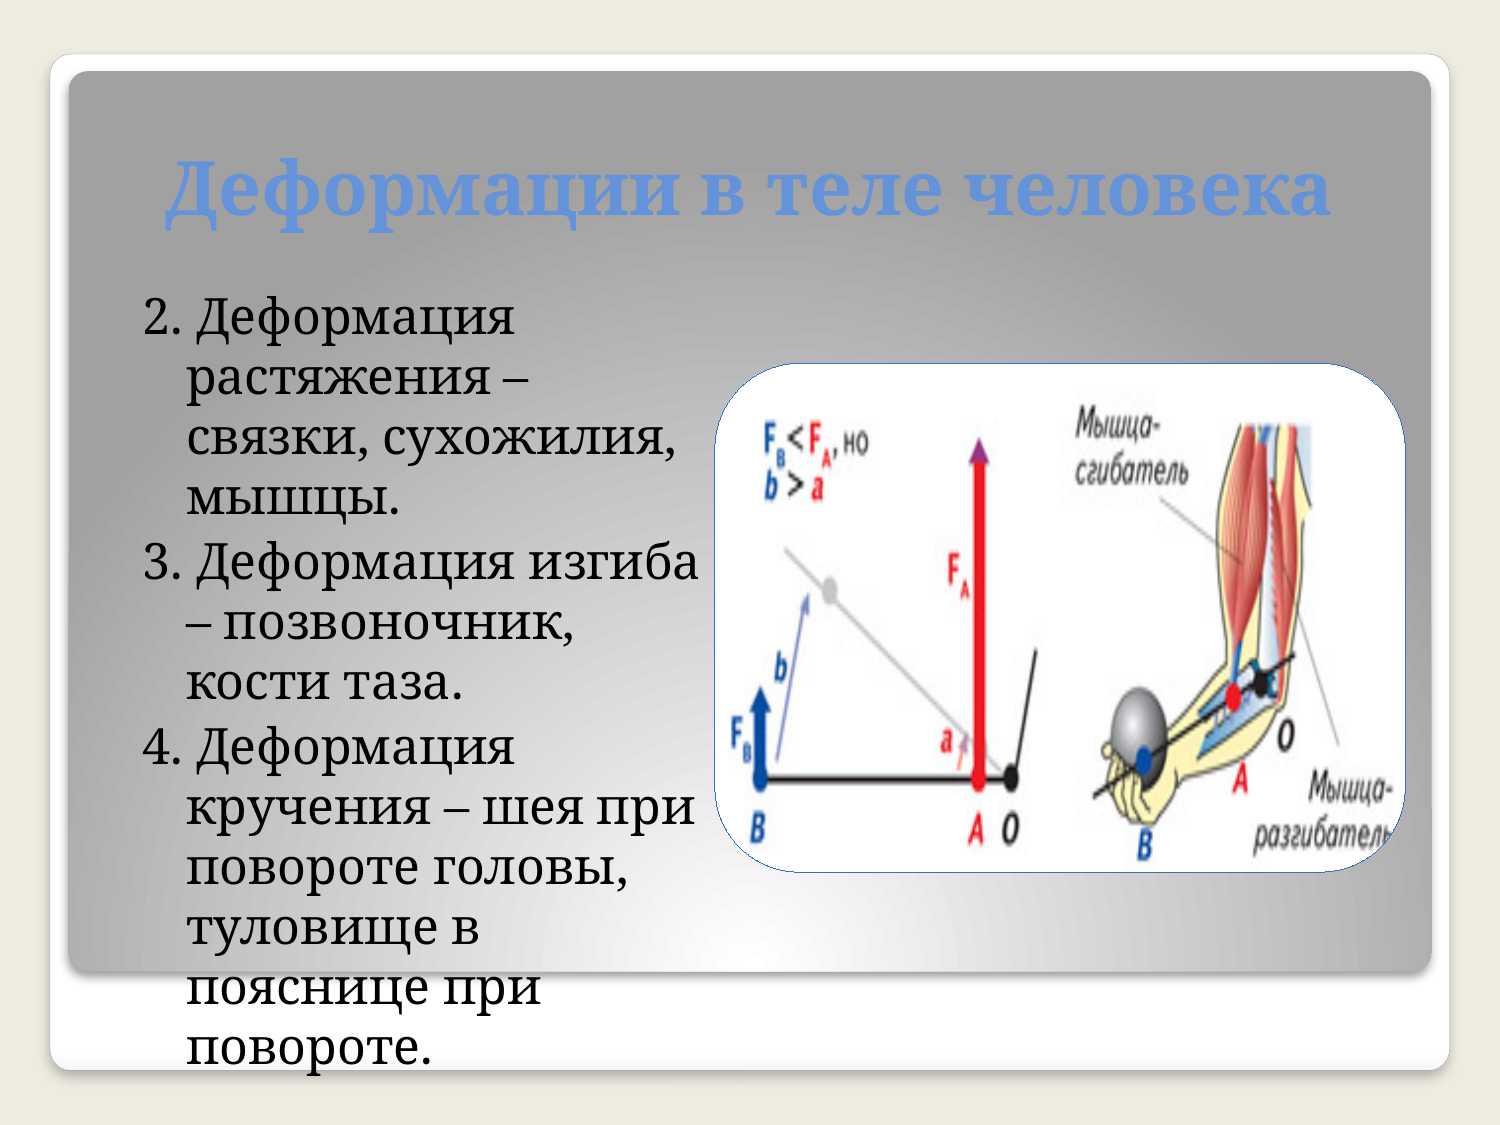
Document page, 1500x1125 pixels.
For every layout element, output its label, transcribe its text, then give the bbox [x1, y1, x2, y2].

title Деформации в теле человека [112, 37, 1388, 238]
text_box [714, 363, 1406, 873]
list 2. Деформация растяжения – связки, сухожилия, мышцы. 3. Деформация изгиба – позвоночник, кости таза. 4. Деформация кручения – шея при повороте головы, туловище в пояснице при повороте. [112, 269, 738, 1000]
